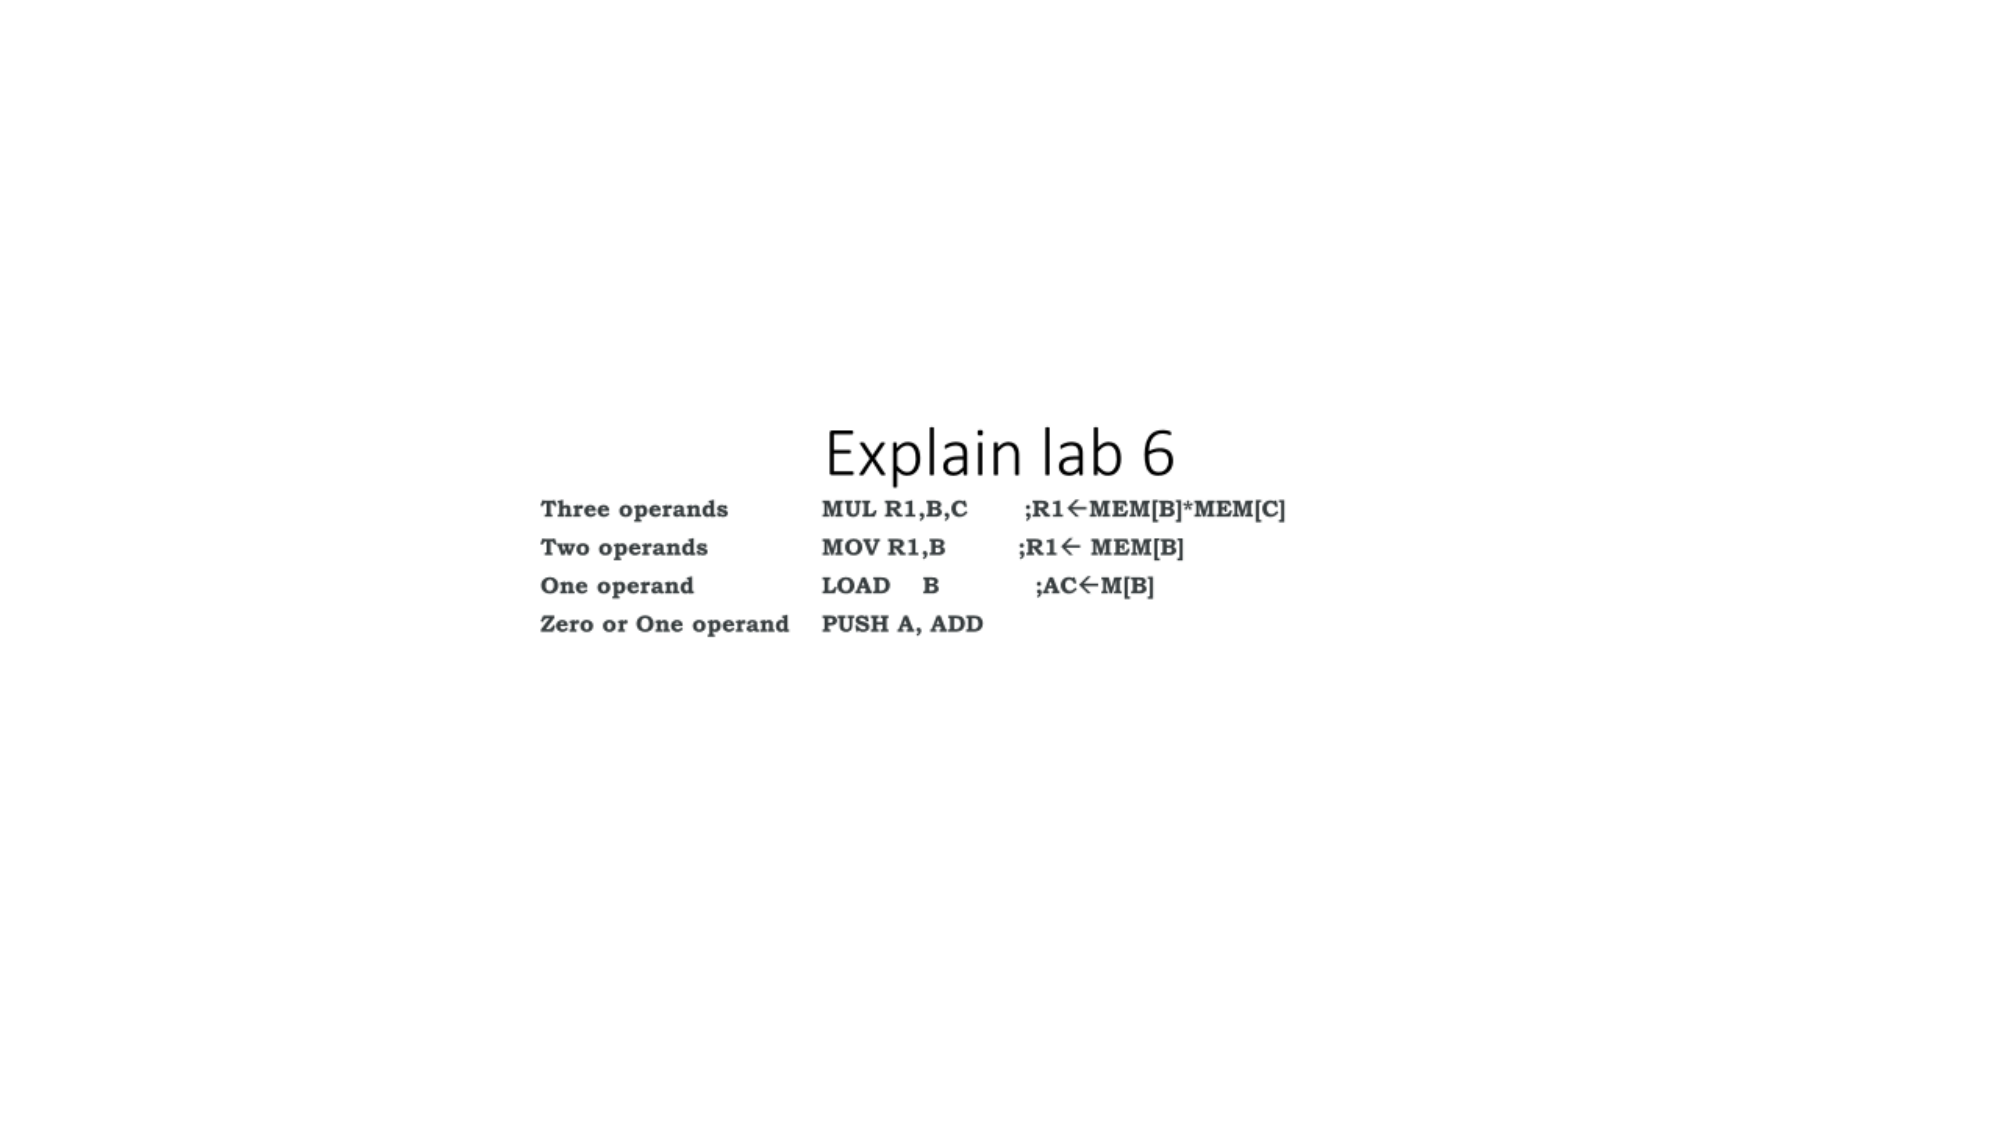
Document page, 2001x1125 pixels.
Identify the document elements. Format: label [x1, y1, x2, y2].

list [374, 304, 1625, 1008]
